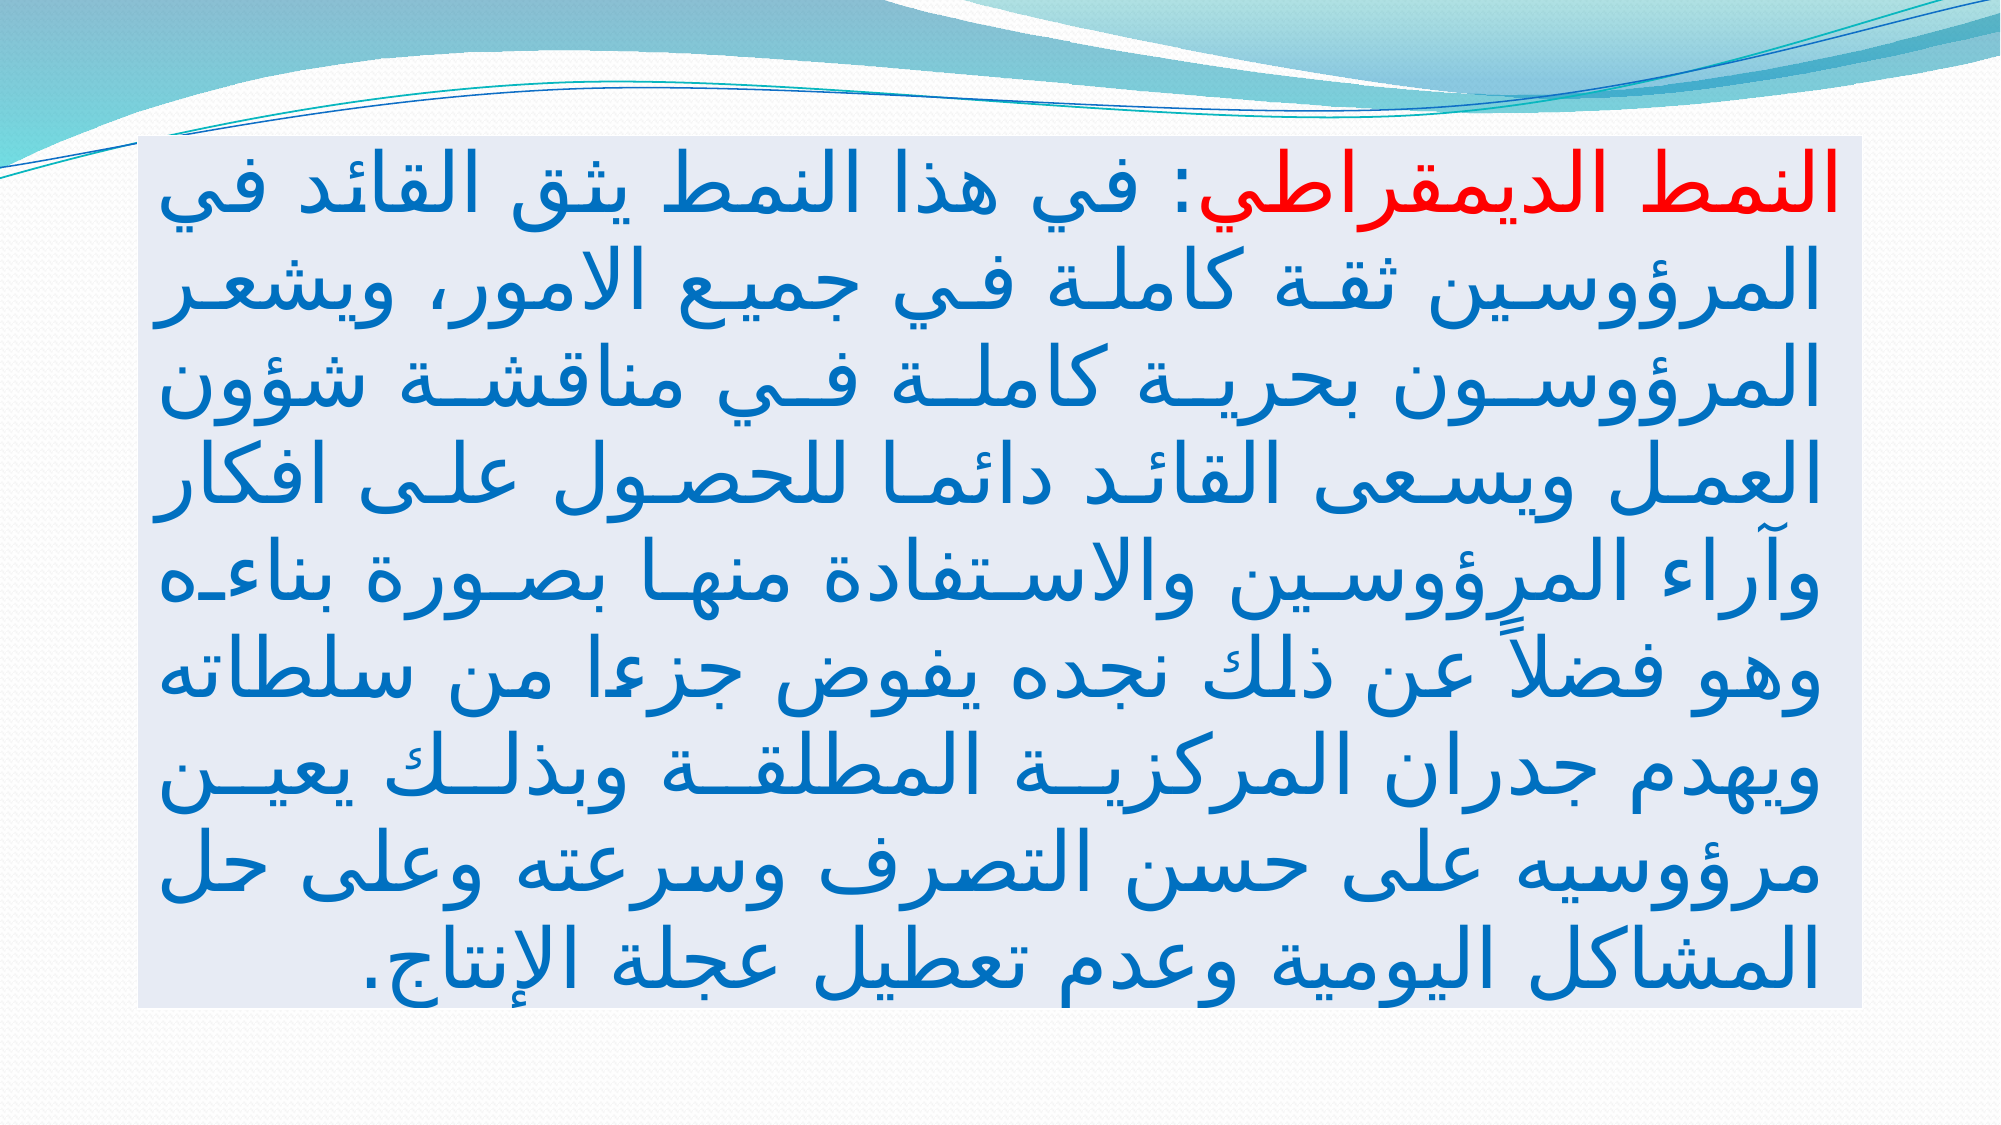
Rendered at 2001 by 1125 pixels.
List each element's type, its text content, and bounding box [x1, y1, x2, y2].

table_header النمط الديمقراطي: في هذا النمط يثق القائد في المرؤوسين ثقة كاملة في جميع الامور، ويشعر المرؤوسون بحرية كاملة في مناقشة شؤون العمل ويسعى القائد دائما للحصول على افكار وآراء المرؤوسين والاستفادة منها بصورة بناءه وهو فضلاً عن ذلك نجده يفوض جزءا من سلطاته ويهدم جدران المركزية المطلقة وبذلك يعين مرؤوسيه على حسن التصرف وسرعته وعلى حل المشاكل اليومية وعدم تعطيل عجلة الإنتاج. [138, 136, 1862, 1008]
